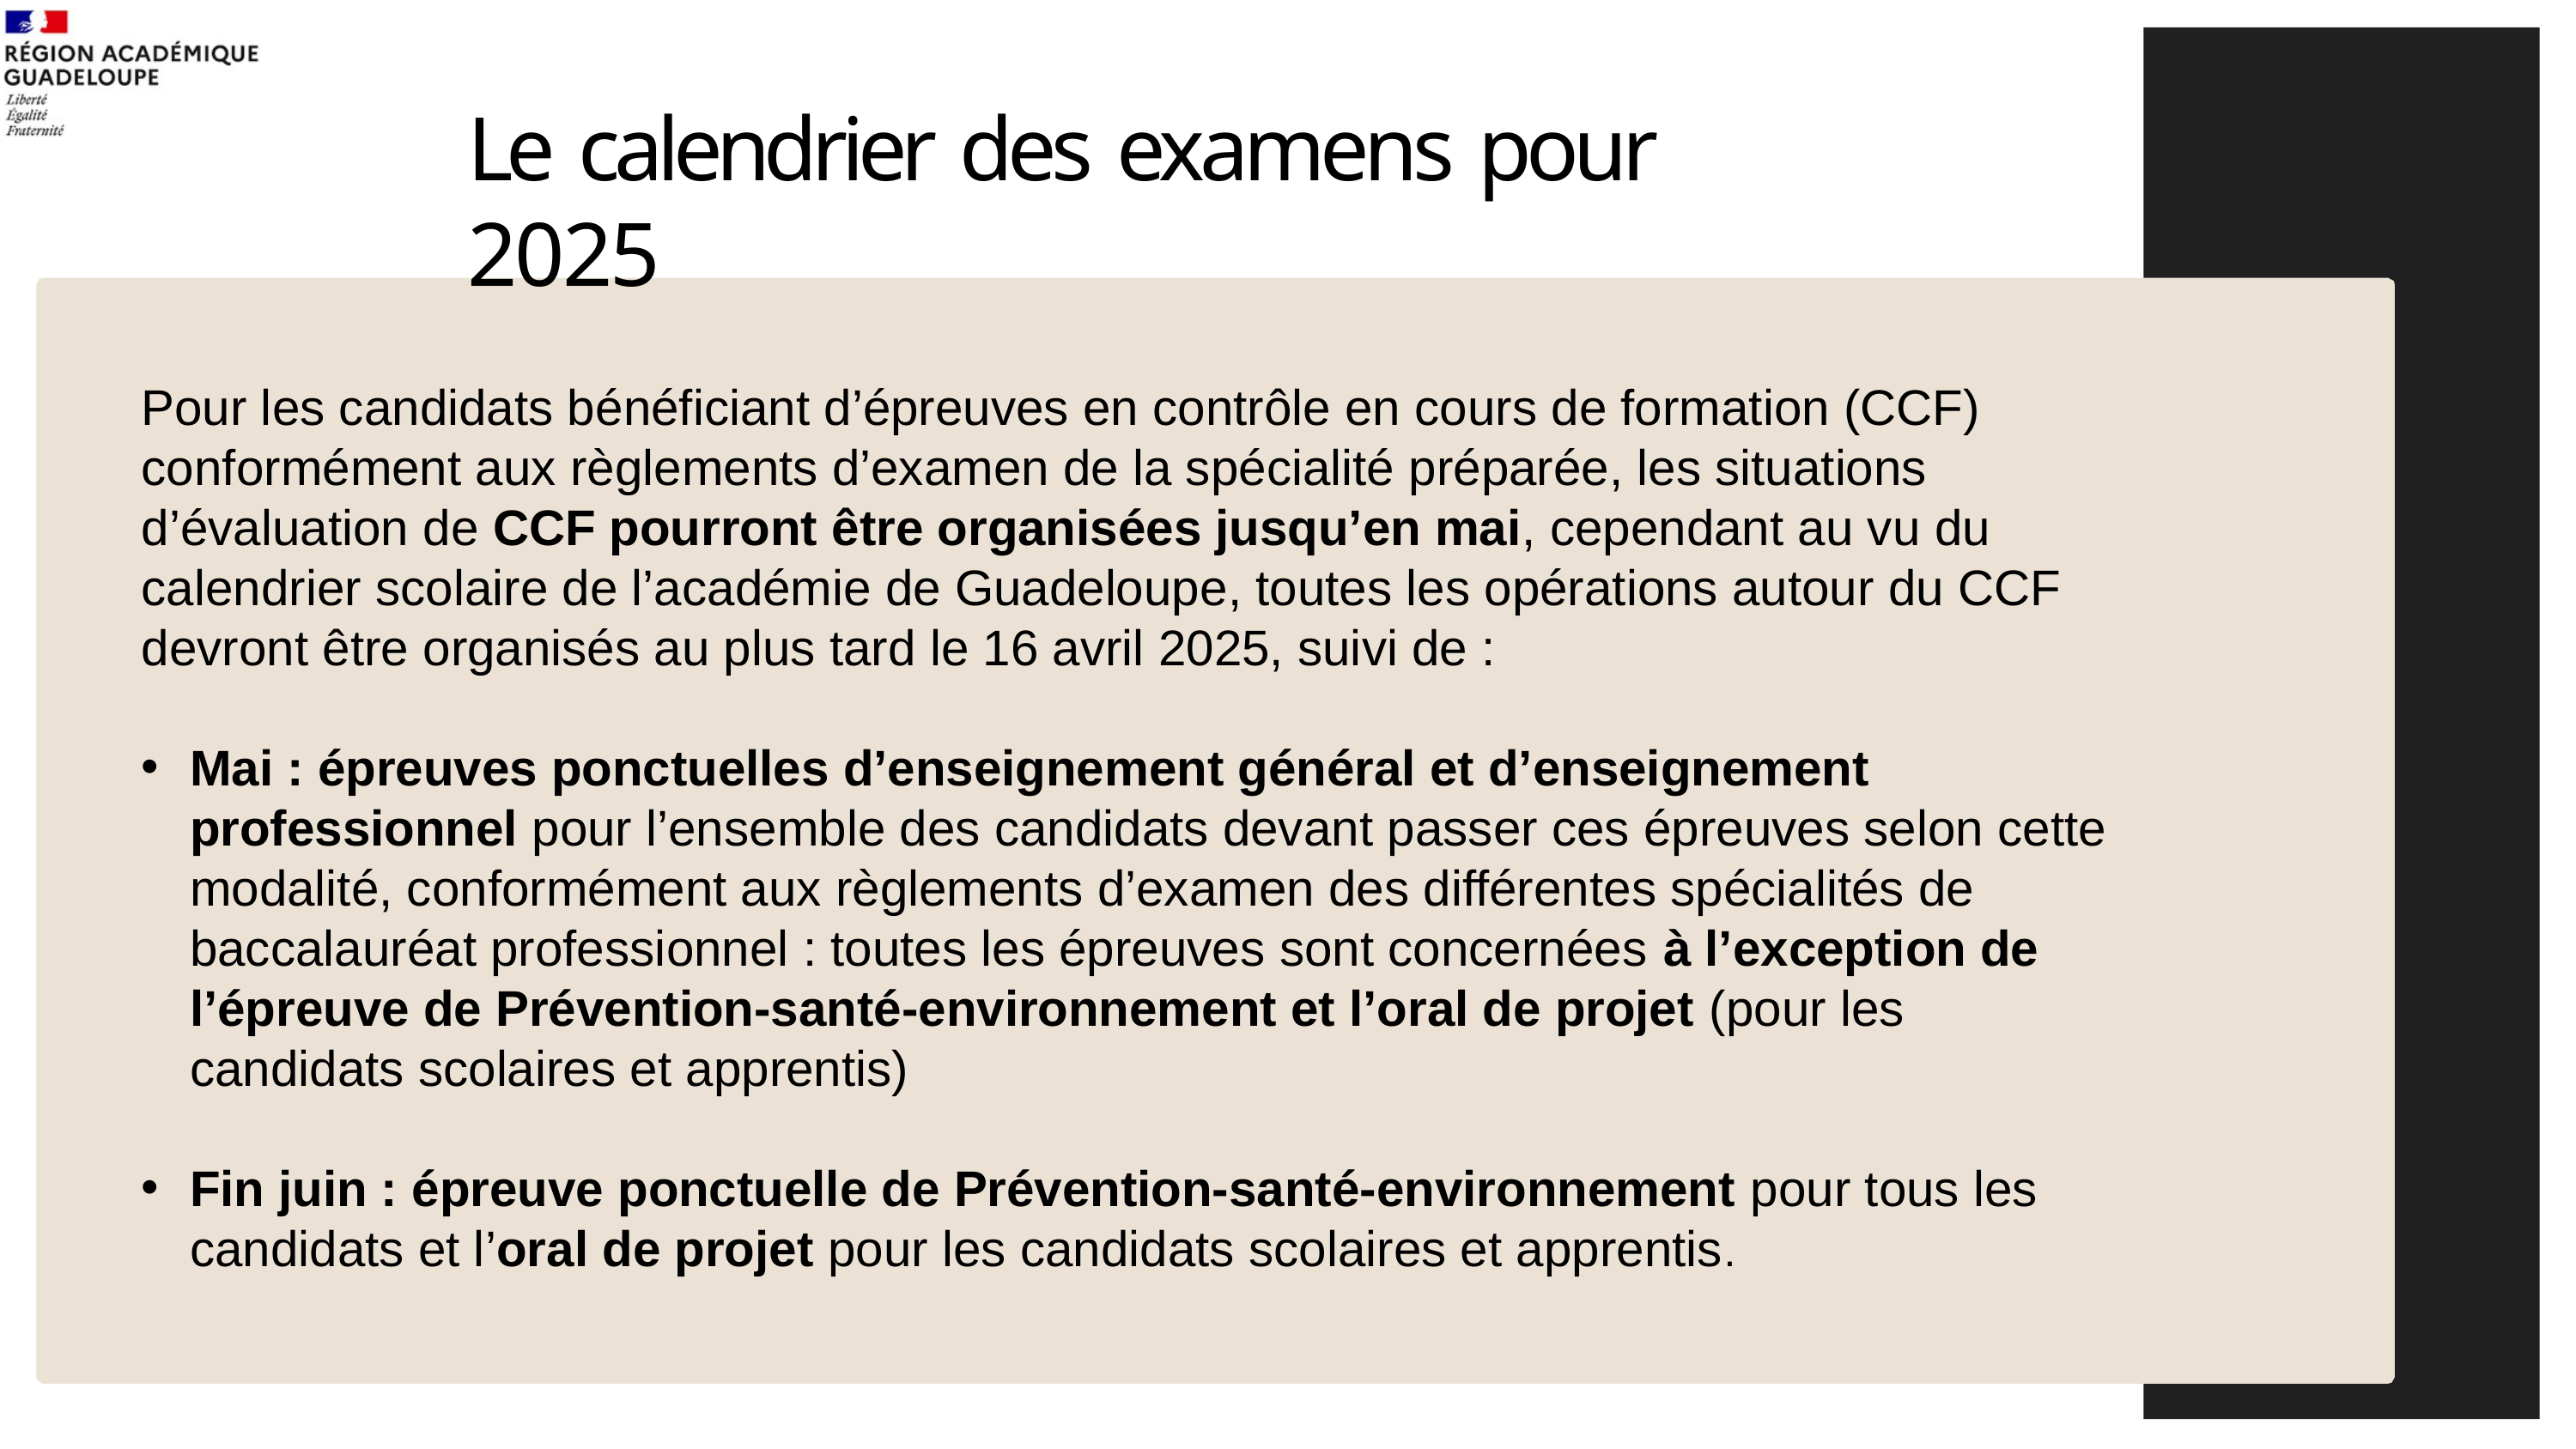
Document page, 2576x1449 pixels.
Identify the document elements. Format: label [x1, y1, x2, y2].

text_box [36, 27, 2540, 1420]
picture [3, 9, 261, 137]
